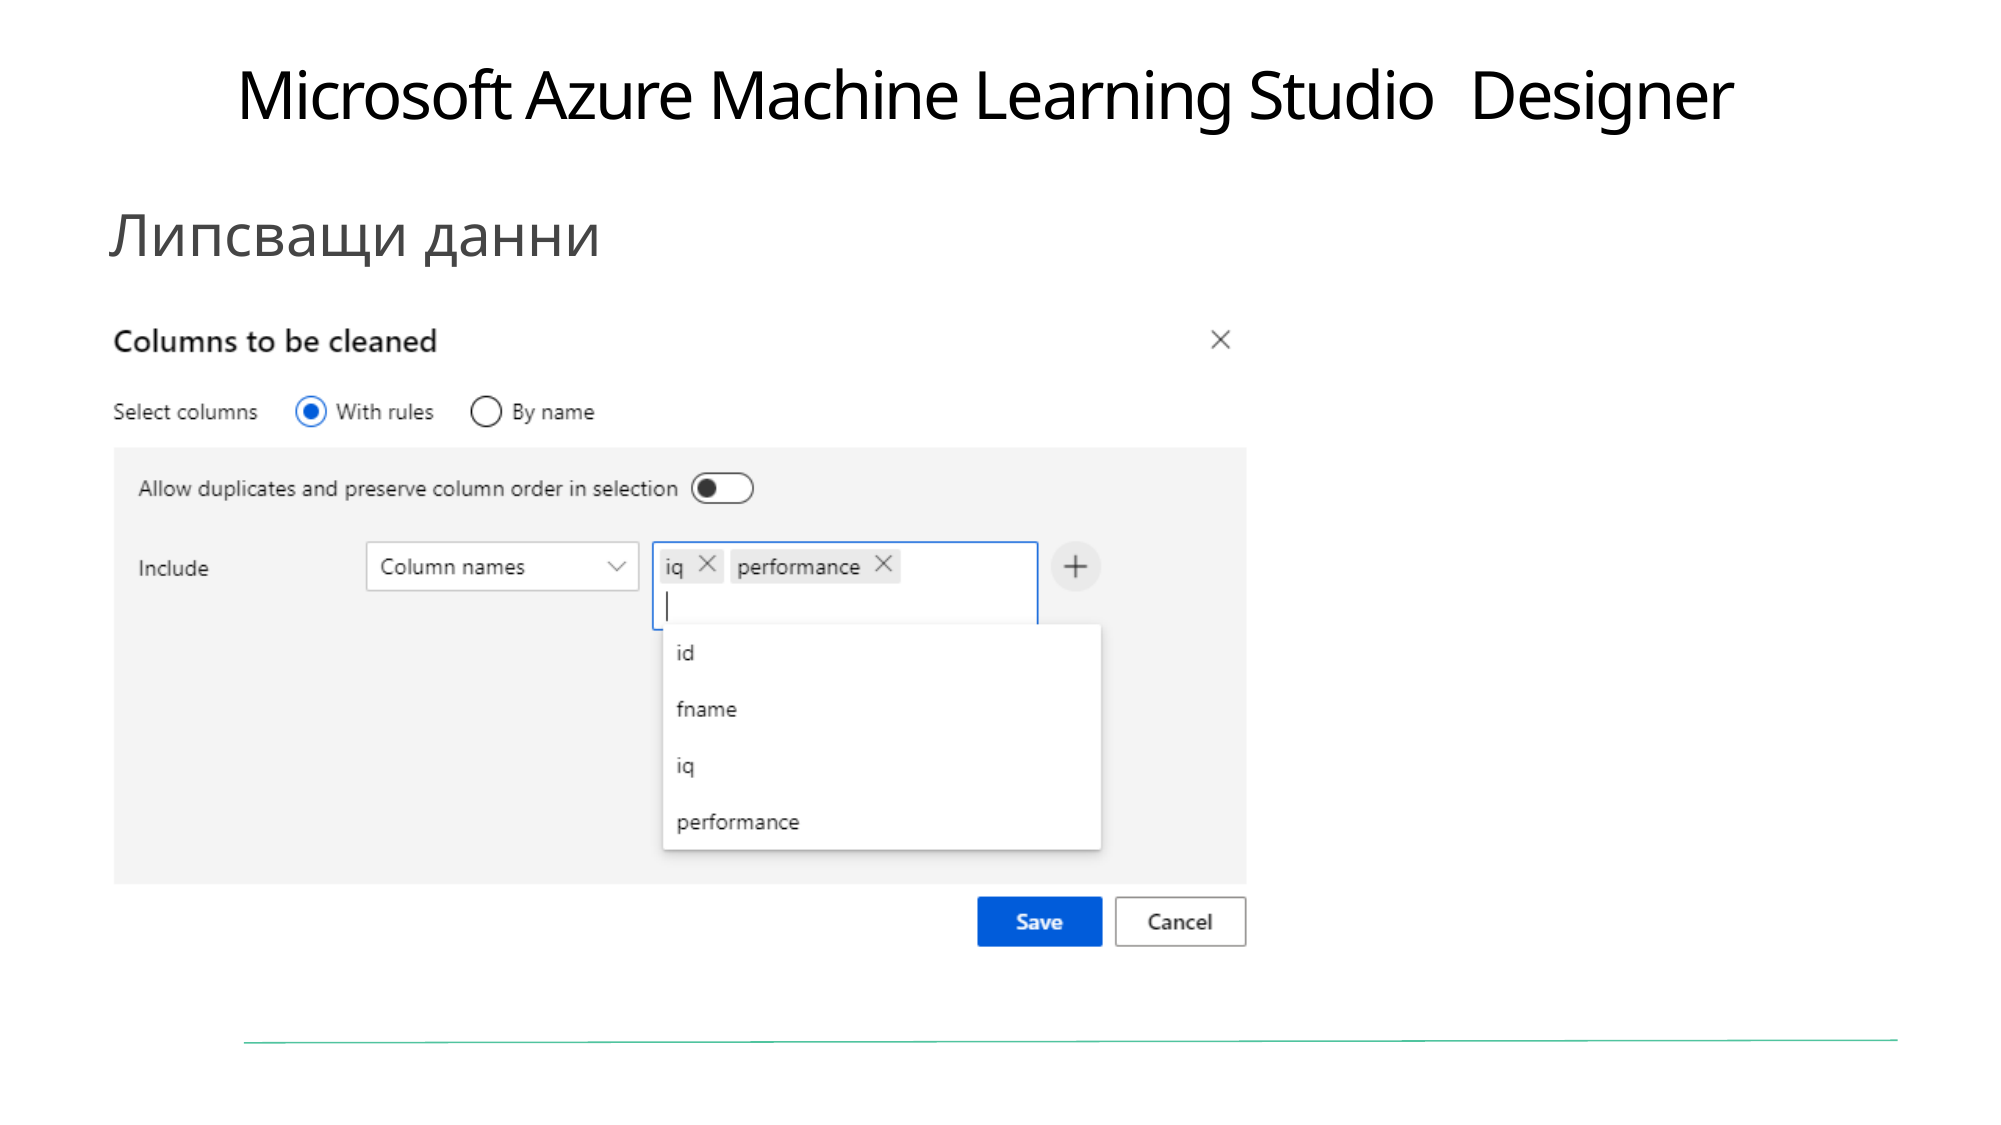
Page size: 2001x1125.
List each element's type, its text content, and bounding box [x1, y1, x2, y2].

picture [94, 310, 1264, 972]
title Microsoft Azure Machine Learning Studio Designer [104, 65, 1900, 170]
subtitle Липсващи данни [94, 176, 1890, 283]
